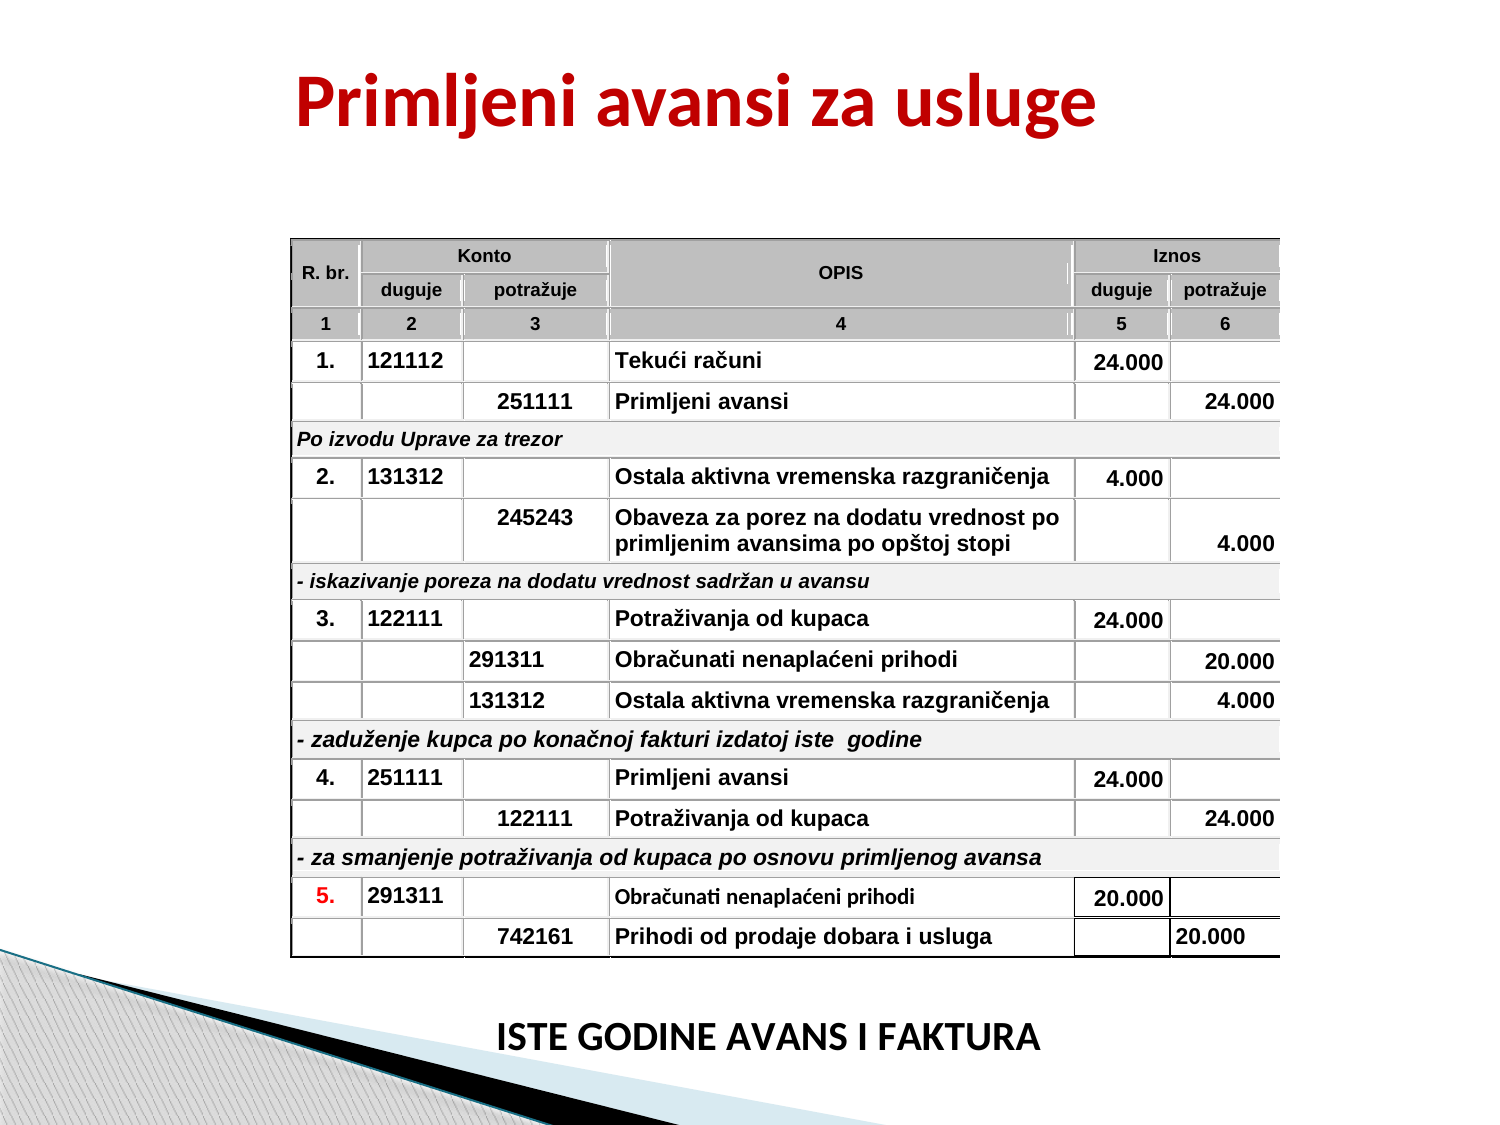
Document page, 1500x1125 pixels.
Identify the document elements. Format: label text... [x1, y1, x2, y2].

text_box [290, 184, 1281, 1092]
title Primljeni avansi za usluge [76, 42, 1317, 149]
